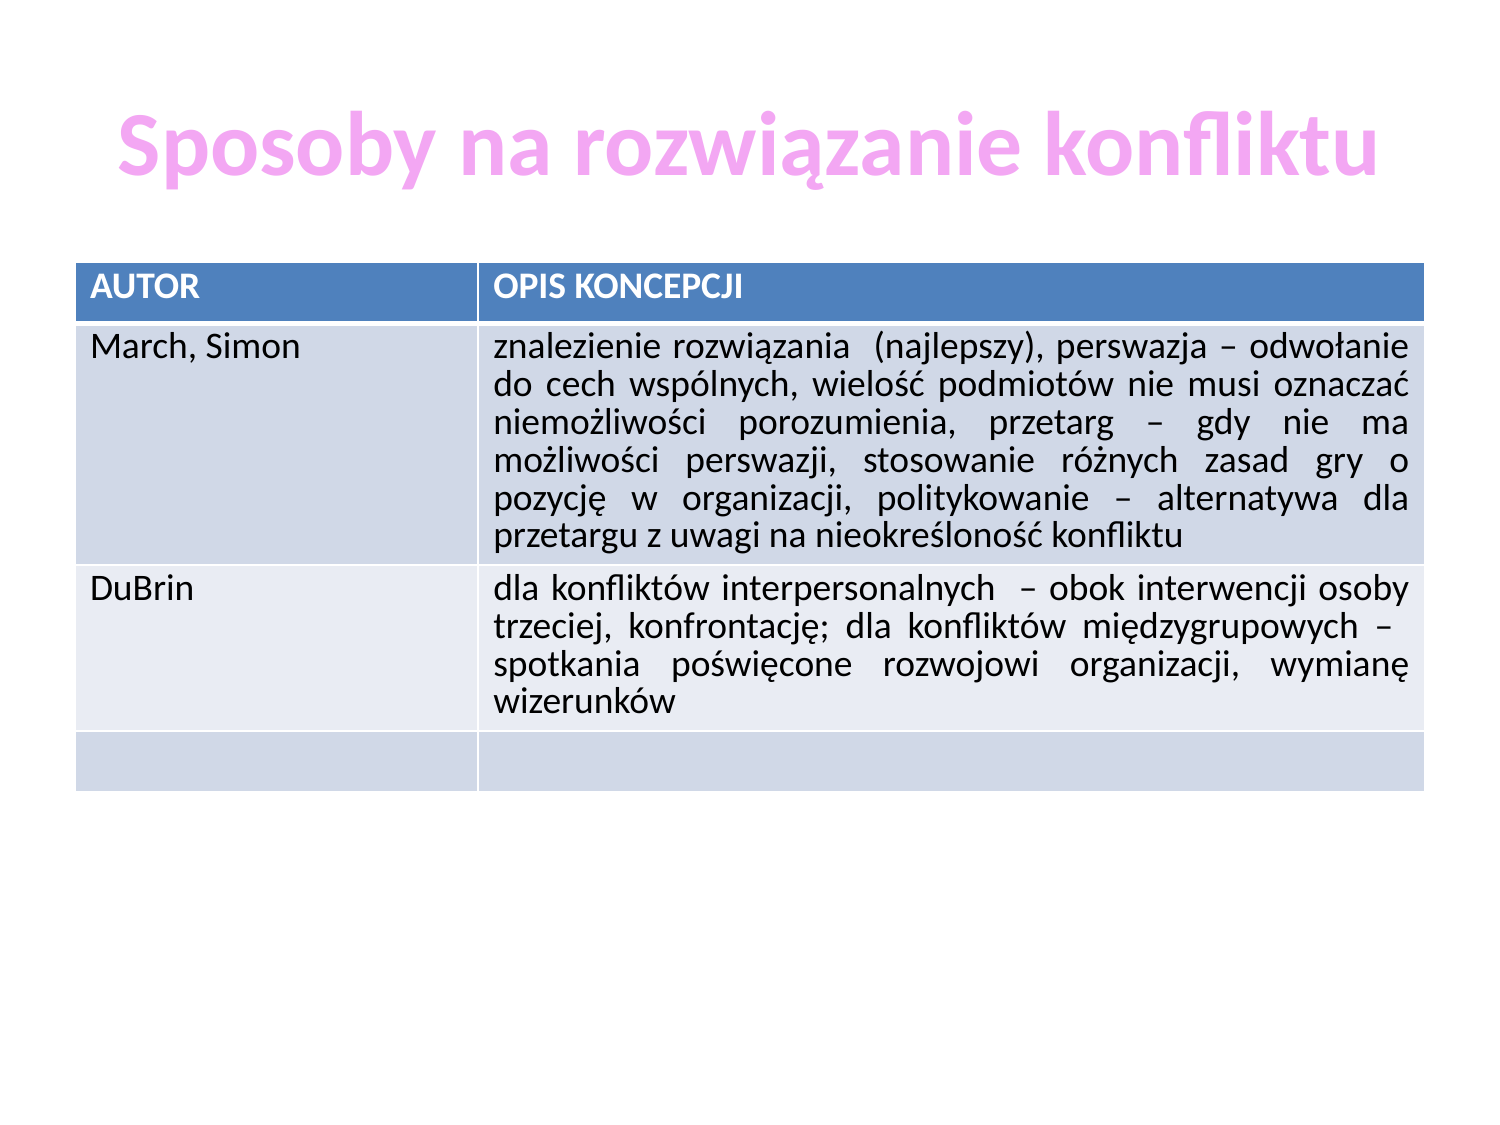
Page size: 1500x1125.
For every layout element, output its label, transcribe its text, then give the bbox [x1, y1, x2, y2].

table_cell March, Simon [76, 326, 477, 564]
table_cell znalezienie rozwiązania (najlepszy), perswazja – odwołanie do cech wspólnych, wielość podmiotów nie musi oznaczać niemożliwości porozumienia, przetarg – gdy nie ma możliwości perswazji, stosowanie różnych zasad gry o pozycję w organizacji, politykowanie – alternatywa dla przetargu z uwagi na nieokreśloność konfliktu [479, 326, 1424, 564]
table_cell DuBrin [76, 566, 477, 730]
table_header AUTOR [76, 263, 477, 321]
title Sposoby na rozwiązanie konfliktu [75, 45, 1425, 233]
table_cell [76, 732, 477, 791]
table_cell dla konfliktów interpersonalnych – obok interwencji osoby trzeciej, konfrontację; dla konfliktów międzygrupowych – spotkania poświęcone rozwojowi organizacji, wymianę wizerunków [479, 566, 1424, 730]
table_header OPIS KONCEPCJI [479, 263, 1424, 321]
table_cell [479, 732, 1424, 791]
